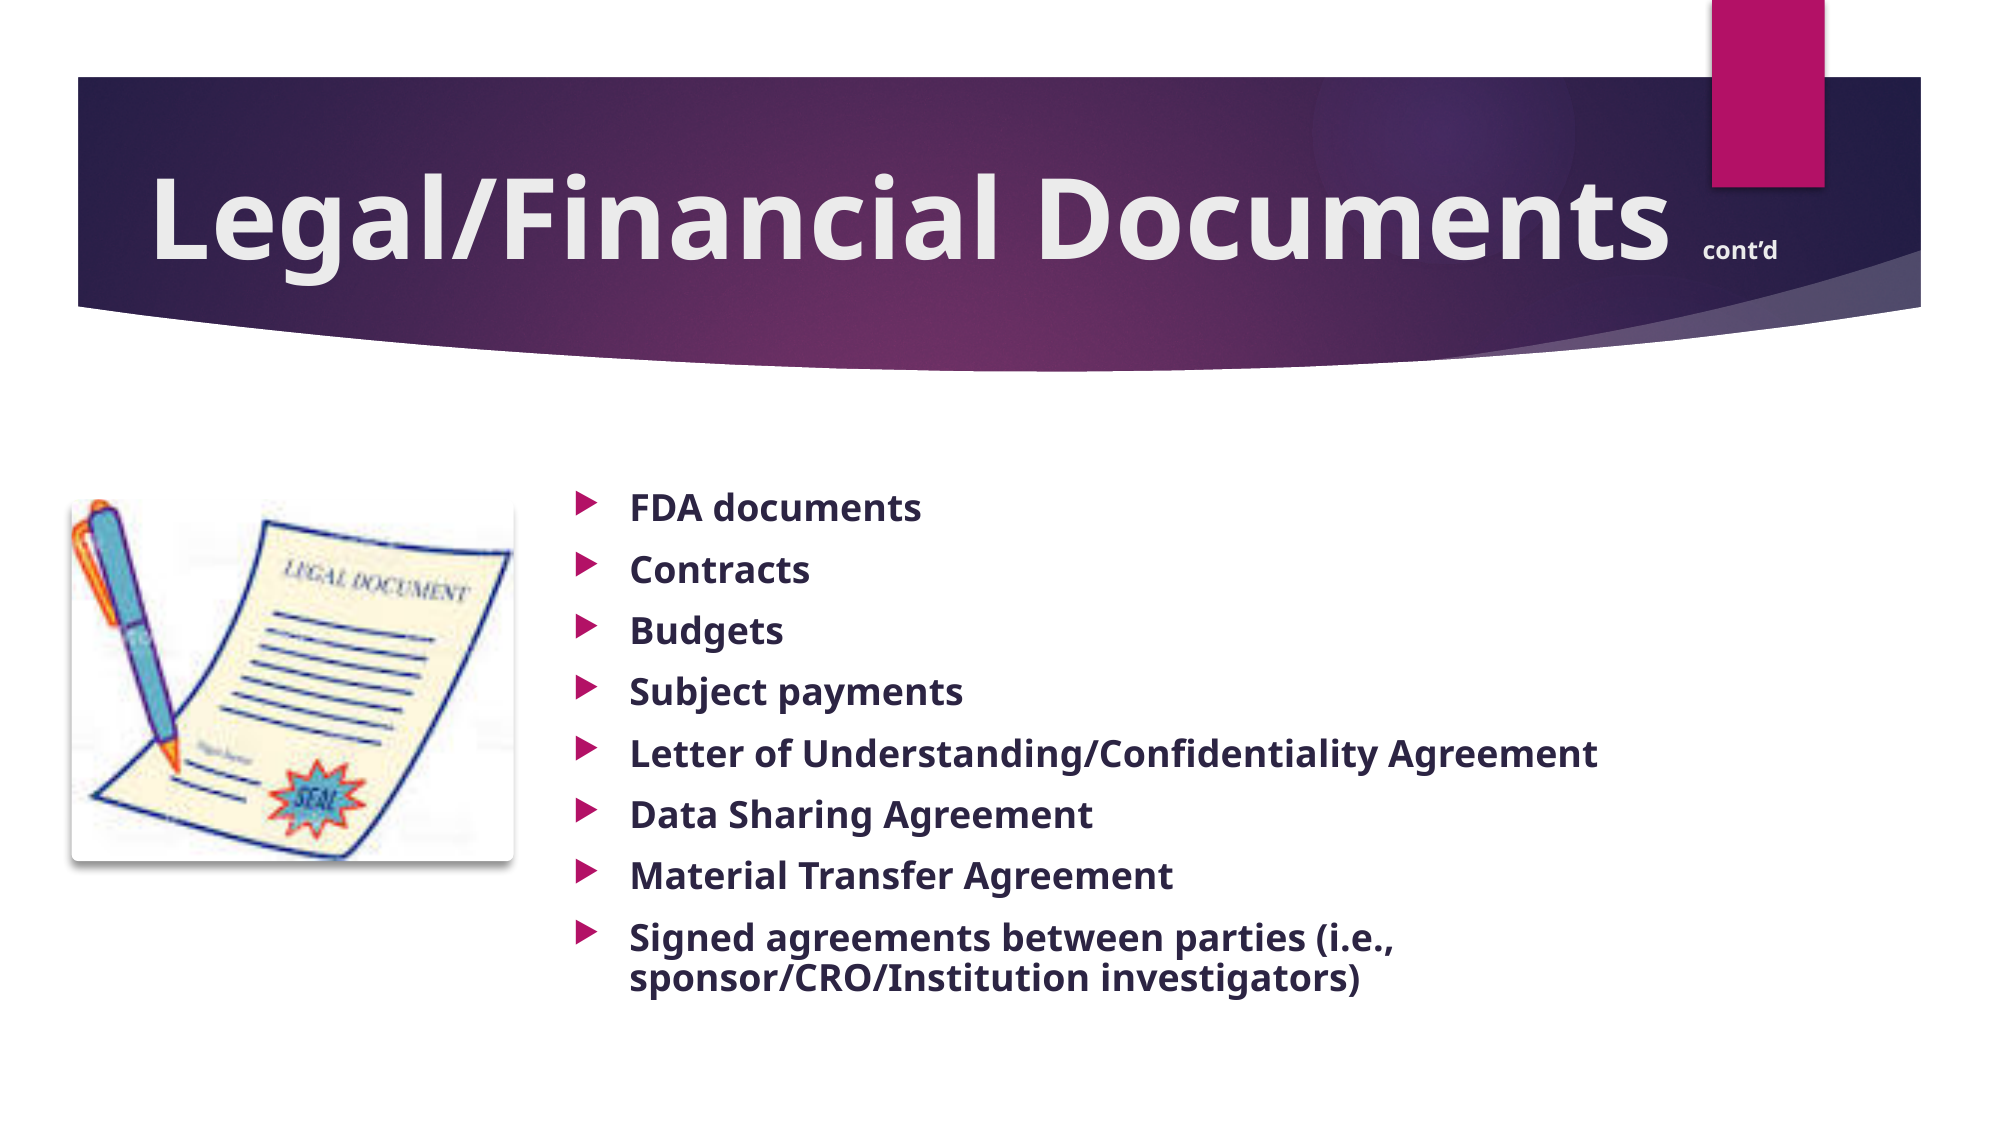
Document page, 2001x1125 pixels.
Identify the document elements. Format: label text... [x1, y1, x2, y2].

picture [71, 499, 514, 862]
list FDA documents Contracts Budgets Subject payments Letter of Understanding/Confidentiality Agreement Data Sharing Agreement Material Transfer Agreement Signed agreements between parties (i.e., sponsor/CRO/Institution investigators) [558, 378, 1837, 1111]
title Legal/Financial Documents cont’d [98, 102, 1857, 327]
